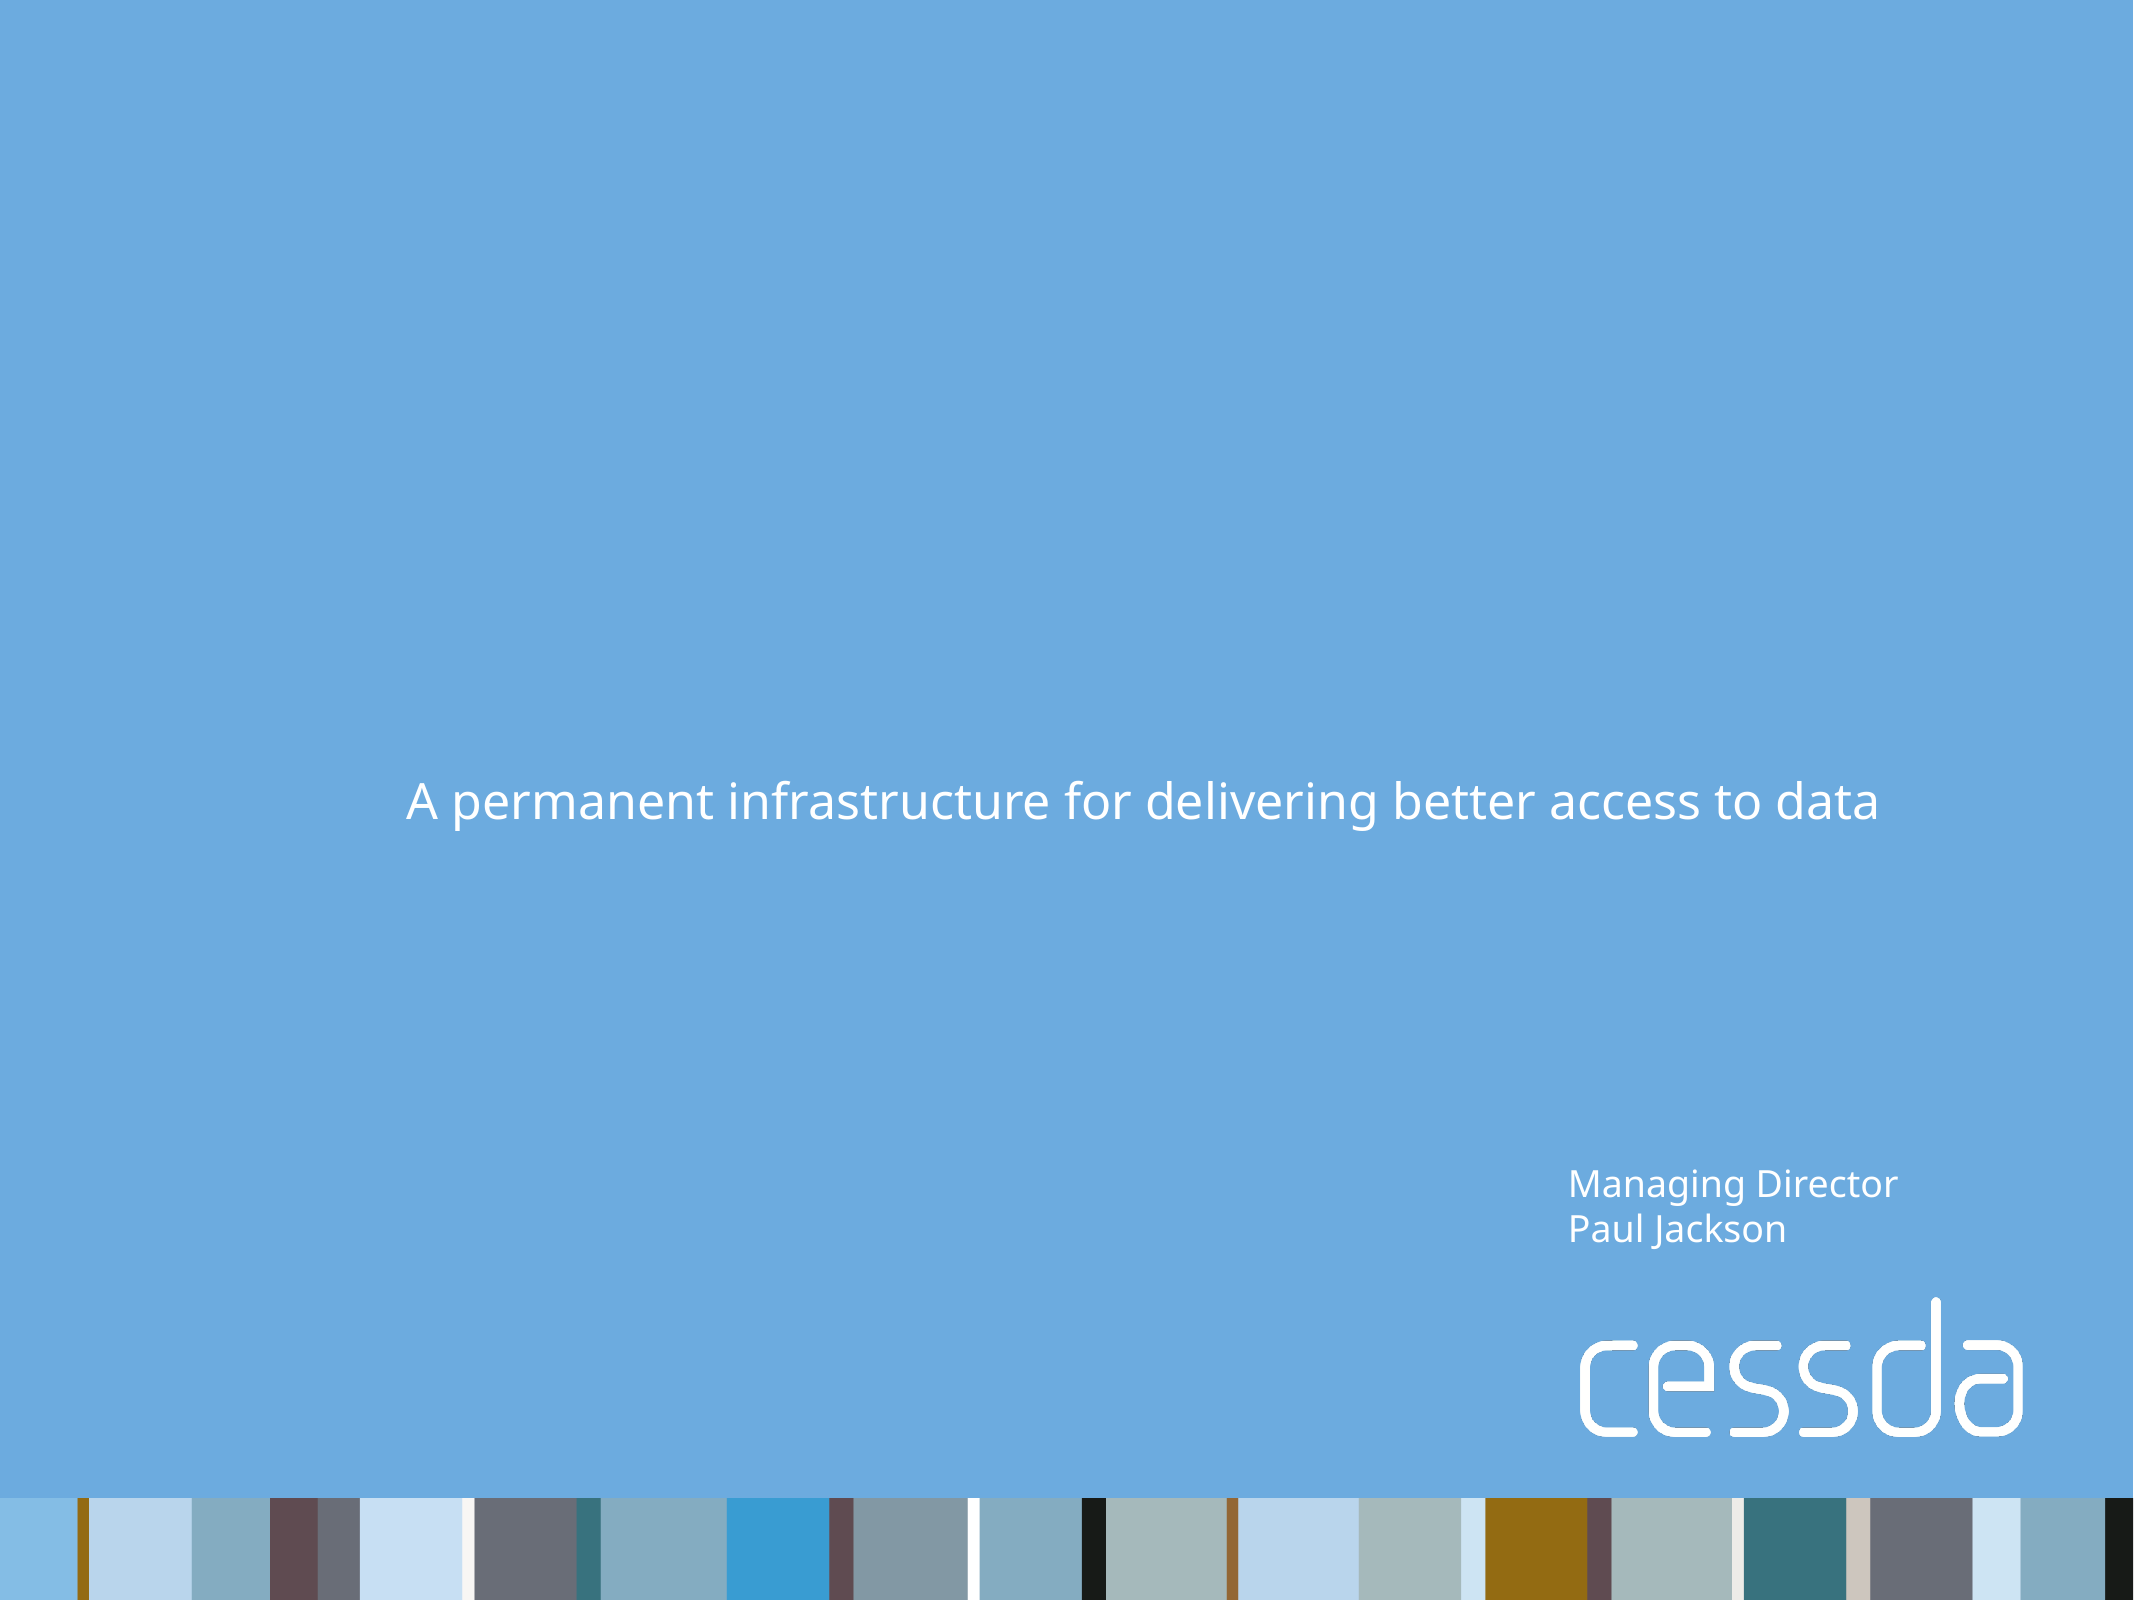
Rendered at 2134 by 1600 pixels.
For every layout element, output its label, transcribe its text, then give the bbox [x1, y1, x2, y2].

text_box Managing Director Paul Jackson [1559, 1152, 1908, 1259]
picture [1580, 1297, 2023, 1437]
text_box A permanent infrastructure for delivering better access to data [398, 761, 1890, 839]
picture [0, 1498, 2134, 1600]
